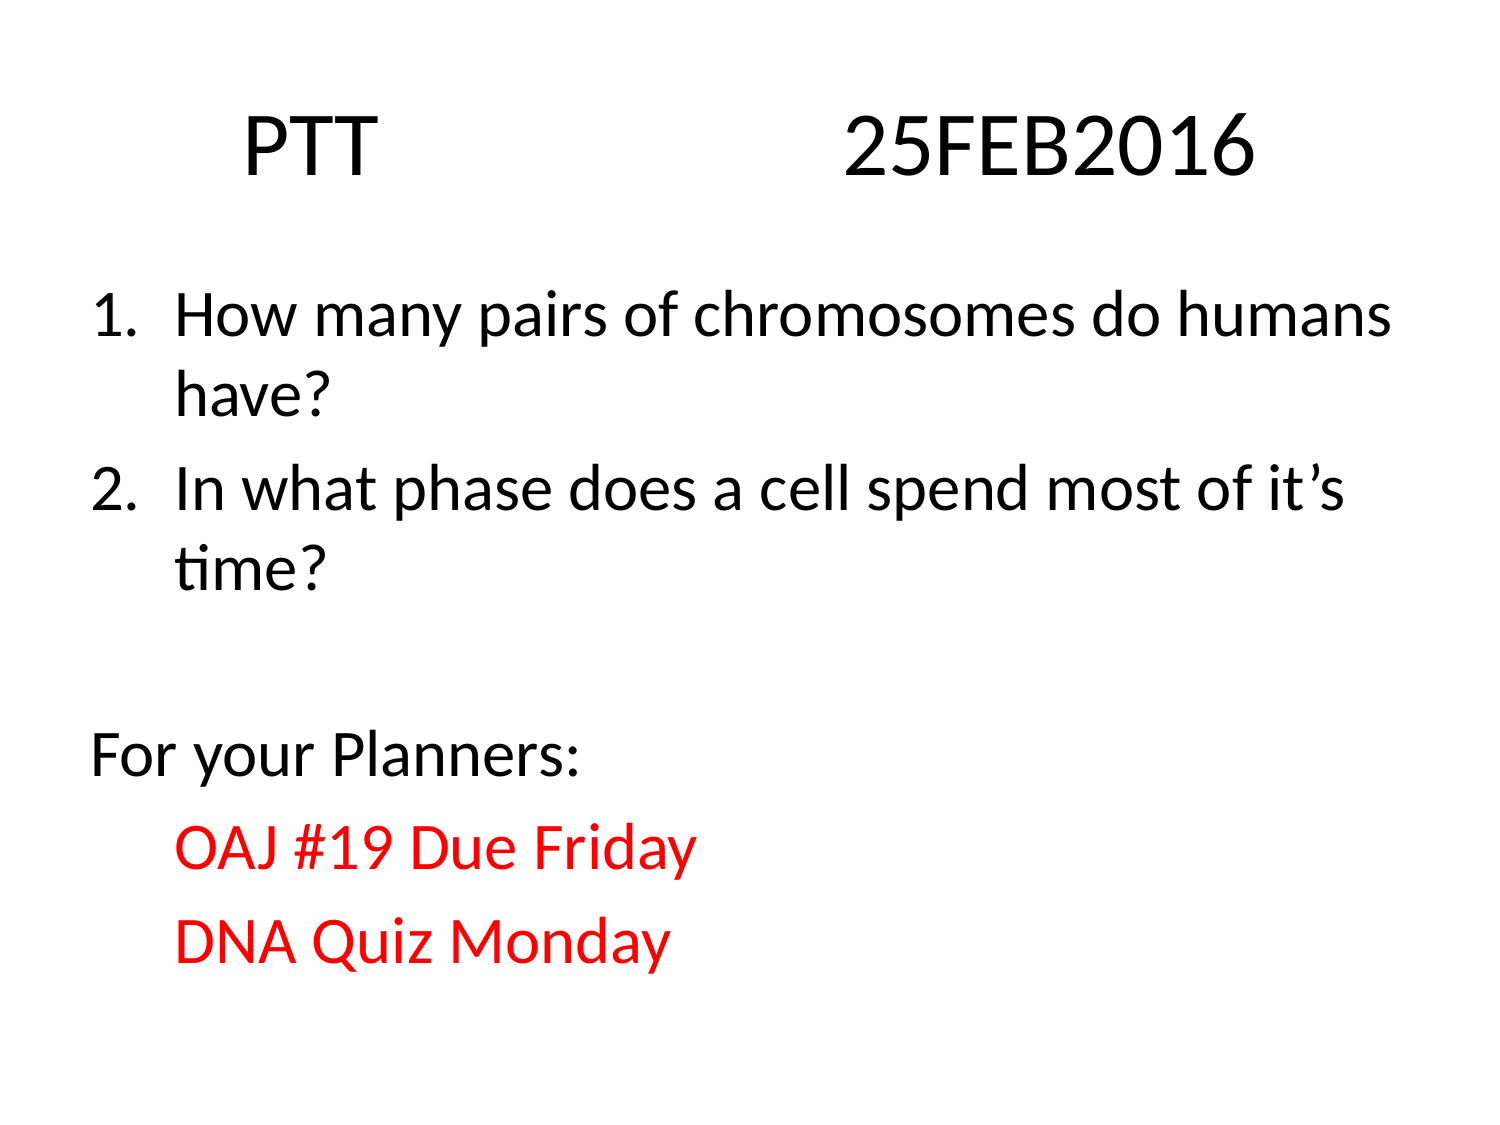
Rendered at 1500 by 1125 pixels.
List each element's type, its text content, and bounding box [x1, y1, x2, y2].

title PTT 25FEB2016 [75, 45, 1425, 233]
list How many pairs of chromosomes do humans have? In what phase does a cell spend most of it’s time? For your Planners: OAJ #19 Due Friday DNA Quiz Monday [75, 262, 1425, 1005]
